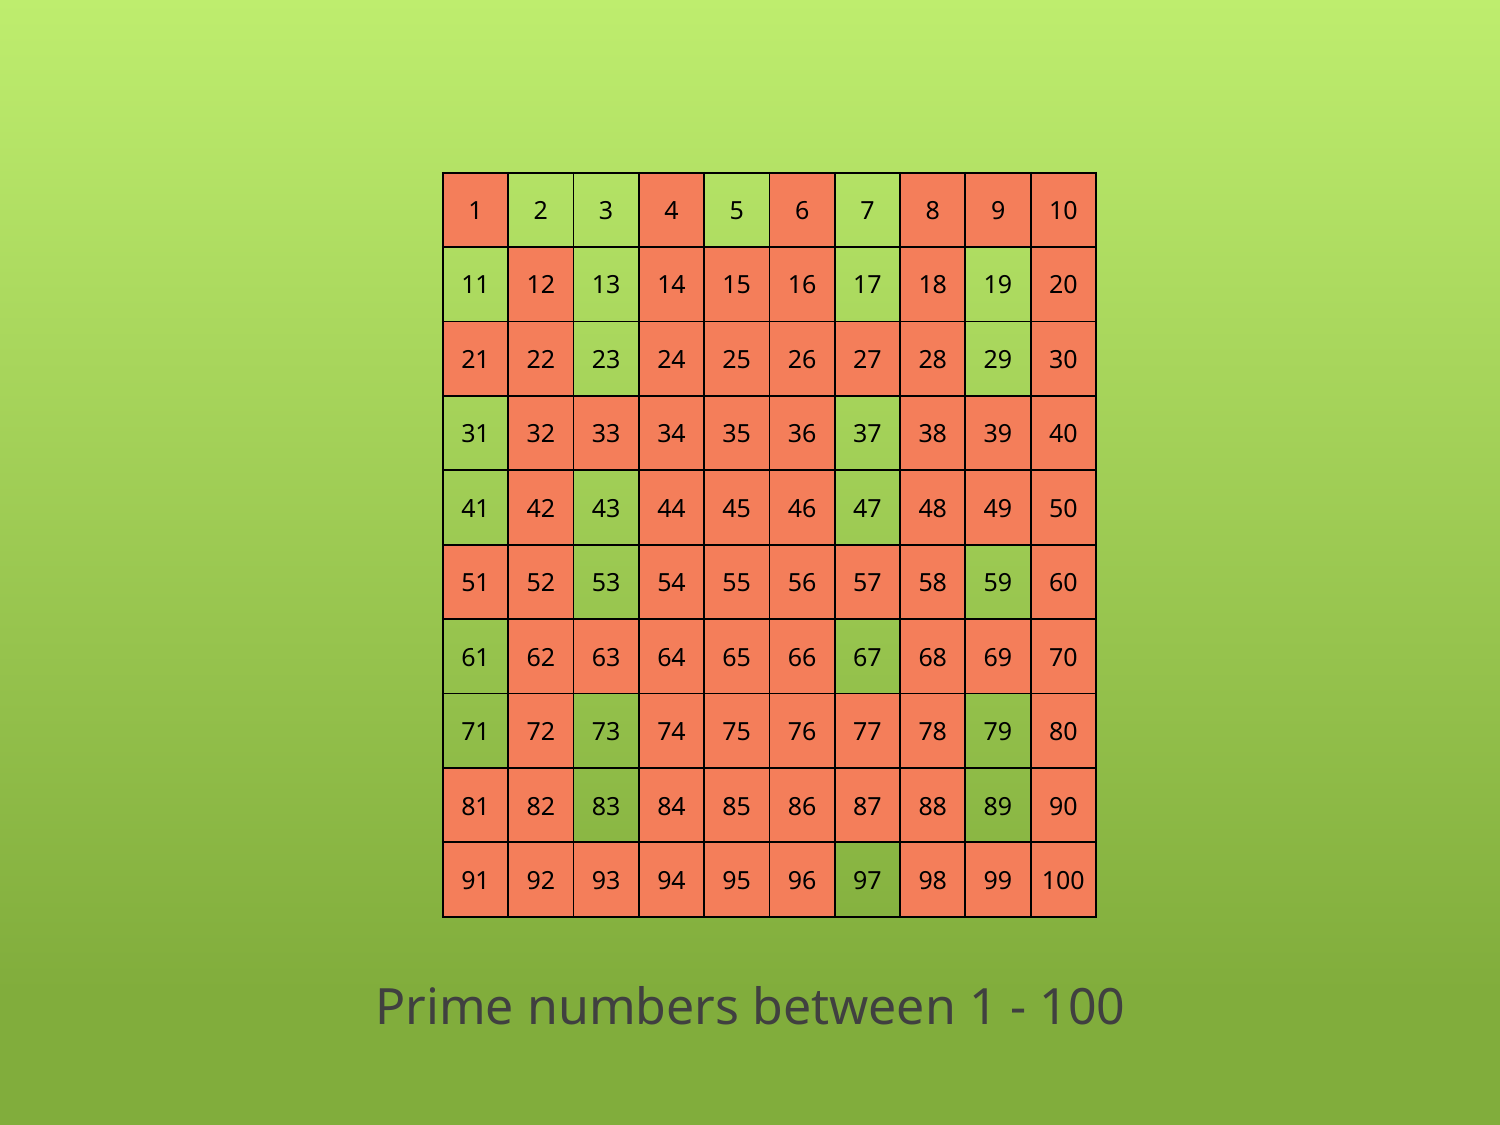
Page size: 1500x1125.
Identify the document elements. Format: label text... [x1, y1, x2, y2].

table_cell 51 [444, 546, 507, 618]
table_cell 42 [509, 471, 573, 544]
table_cell 88 [901, 769, 964, 841]
table_cell 72 [509, 694, 573, 767]
table_cell 49 [966, 471, 1030, 544]
table_cell 52 [509, 546, 573, 618]
table_cell 34 [640, 397, 703, 469]
table_cell 45 [705, 471, 769, 544]
table_cell 77 [836, 694, 899, 767]
table_cell 62 [509, 620, 573, 693]
table_cell 15 [705, 248, 769, 321]
table_cell 24 [640, 322, 703, 395]
table_cell 59 [966, 546, 1030, 618]
table_cell 36 [770, 397, 834, 469]
table_cell 87 [836, 769, 899, 841]
table_cell 61 [444, 620, 507, 693]
title Prime numbers between 1 - 100 [360, 928, 1223, 1081]
table_cell 11 [444, 248, 507, 321]
table_cell 67 [836, 620, 899, 693]
table_cell 79 [966, 694, 1030, 767]
table_cell 26 [770, 322, 834, 395]
table_header 8 [901, 174, 964, 246]
table_header 5 [705, 174, 769, 246]
table_cell 74 [640, 694, 703, 767]
table_cell 20 [1032, 248, 1095, 321]
table_cell 63 [574, 620, 638, 693]
table_cell 97 [836, 843, 899, 916]
table_header 3 [574, 174, 638, 246]
table_header 2 [509, 174, 573, 246]
table_cell 47 [836, 471, 899, 544]
table_cell 89 [966, 769, 1030, 841]
table_cell 55 [705, 546, 769, 618]
table_cell 12 [509, 248, 573, 321]
table_cell 82 [509, 769, 573, 841]
table_cell 31 [444, 397, 507, 469]
table_cell 41 [444, 471, 507, 544]
table_cell 35 [705, 397, 769, 469]
table_cell 75 [705, 694, 769, 767]
table_header 6 [770, 174, 834, 246]
table_header 10 [1032, 174, 1095, 246]
table_cell 25 [705, 322, 769, 395]
table_cell 17 [836, 248, 899, 321]
table_cell 53 [574, 546, 638, 618]
table_cell 70 [1032, 620, 1095, 693]
table_cell 68 [901, 620, 964, 693]
table_cell 76 [770, 694, 834, 767]
table_cell 60 [1032, 546, 1095, 618]
table_header 106 [0, 343, 442, 347]
table_header 9 [966, 174, 1030, 246]
table_cell 30 [1032, 322, 1095, 395]
table_cell 44 [640, 471, 703, 544]
table_cell 39 [966, 397, 1030, 469]
table_cell 71 [444, 694, 507, 767]
table_cell 73 [574, 694, 638, 767]
table_header 1 [444, 174, 507, 246]
table_cell 27 [836, 322, 899, 395]
table_cell 40 [1032, 397, 1095, 469]
table_cell 81 [444, 769, 507, 841]
table_cell 96 [770, 843, 834, 916]
table_cell 46 [770, 471, 834, 544]
table_cell 18 [901, 248, 964, 321]
table_cell 23 [574, 322, 638, 395]
table_cell 19 [966, 248, 1030, 321]
table_cell 43 [574, 471, 638, 544]
table_cell 29 [966, 322, 1030, 395]
table_cell 90 [1032, 769, 1095, 841]
table_cell 84 [640, 769, 703, 841]
table_cell 22 [509, 322, 573, 395]
table_cell 83 [574, 769, 638, 841]
table_header 106 [1097, 343, 1500, 347]
table_cell 37 [836, 397, 899, 469]
table_cell 100 [1032, 843, 1095, 916]
table_cell 78 [901, 694, 964, 767]
table_cell 91 [444, 843, 507, 916]
table_cell 92 [509, 843, 573, 916]
table_cell 48 [901, 471, 964, 544]
table_cell 69 [966, 620, 1030, 693]
table_cell 99 [966, 843, 1030, 916]
table_cell 80 [1032, 694, 1095, 767]
table_cell 98 [901, 843, 964, 916]
table_header 4 [640, 174, 703, 246]
table_cell 64 [640, 620, 703, 693]
table_cell 94 [640, 843, 703, 916]
table_cell 57 [836, 546, 899, 618]
table_cell 95 [705, 843, 769, 916]
table_cell 85 [705, 769, 769, 841]
table_cell 28 [901, 322, 964, 395]
table_cell 93 [574, 843, 638, 916]
table_cell 13 [574, 248, 638, 321]
table_cell 50 [1032, 471, 1095, 544]
table_cell 38 [901, 397, 964, 469]
table_cell 54 [640, 546, 703, 618]
table_cell 65 [705, 620, 769, 693]
table_cell 16 [770, 248, 834, 321]
table_cell 33 [574, 397, 638, 469]
table_cell 21 [444, 322, 507, 395]
table_cell 32 [509, 397, 573, 469]
table_cell 58 [901, 546, 964, 618]
table_cell 66 [770, 620, 834, 693]
table_cell 86 [770, 769, 834, 841]
table_cell 14 [640, 248, 703, 321]
table_cell 56 [770, 546, 834, 618]
table_header 7 [836, 174, 899, 246]
